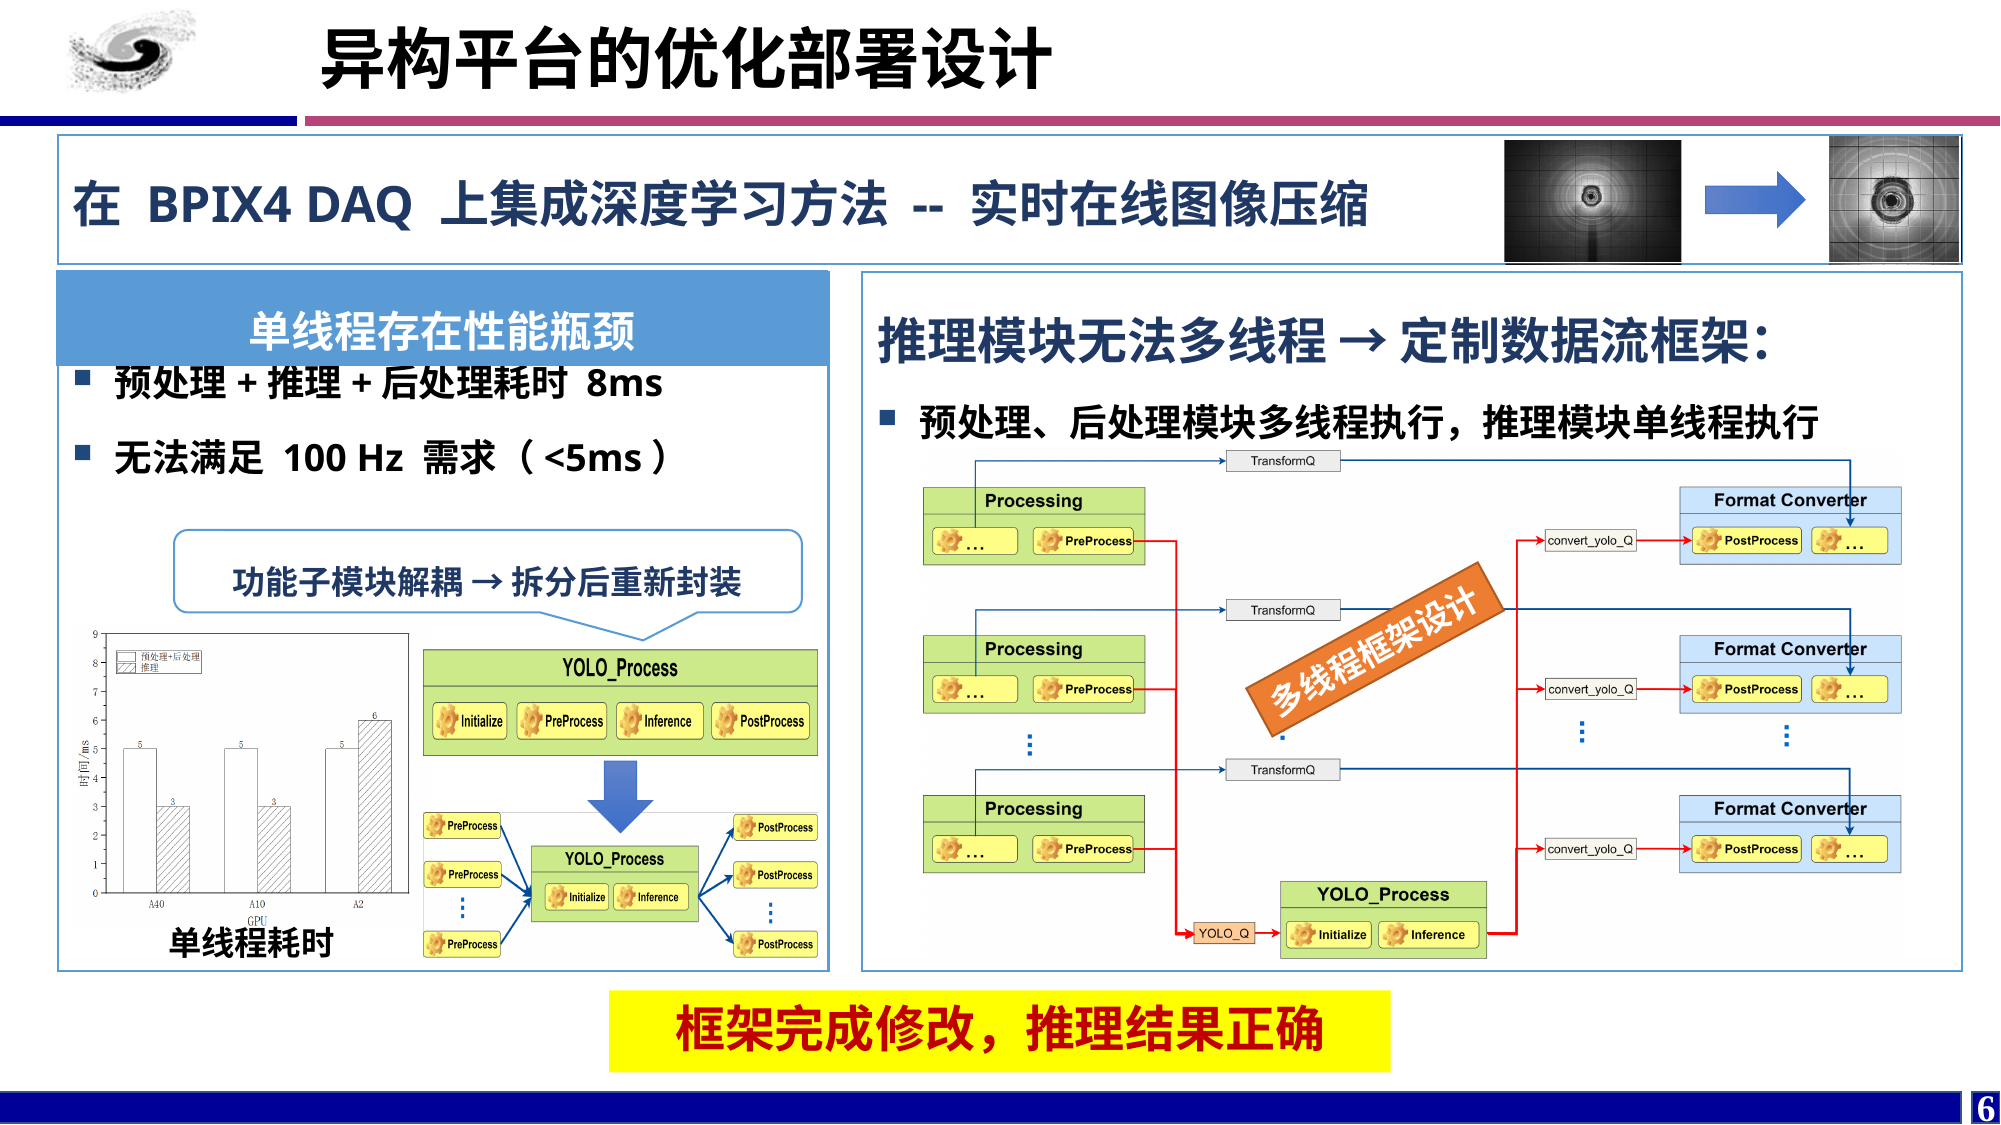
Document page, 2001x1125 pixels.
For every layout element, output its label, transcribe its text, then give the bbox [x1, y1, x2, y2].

picture [72, 621, 818, 958]
text_box 框架完成修改，推理结果正确 [609, 990, 1391, 1073]
text_box 在 BPIX4 DAQ 上集成深度学习方法 -- 实时在线图像压缩 [57, 134, 1963, 265]
picture [1504, 140, 1682, 265]
picture [923, 450, 1902, 960]
picture [57, 4, 206, 110]
picture [1829, 136, 1963, 265]
text_box 单线程存在性能瓶颈 [56, 270, 828, 366]
text_box 6 [1962, 1076, 2000, 1125]
text_box [1705, 171, 1806, 229]
text_box [0, 1091, 1962, 1124]
text_box 推理模块无法多线程 → 定制数据流框架： 预处理、后处理模块多线程执行，推理模块单线程执行 [861, 271, 1963, 972]
text_box 预处理+推理+后处理耗时 8ms 无法满足 100 Hz 需求（<5ms） [57, 271, 830, 972]
text_box 单线程耗时 [153, 930, 353, 970]
text_box [587, 760, 654, 812]
text_box 异构平台的优化部署设计 [305, 9, 1175, 106]
text_box 功能子模块解耦 → 拆分后重新封装 [172, 528, 803, 642]
